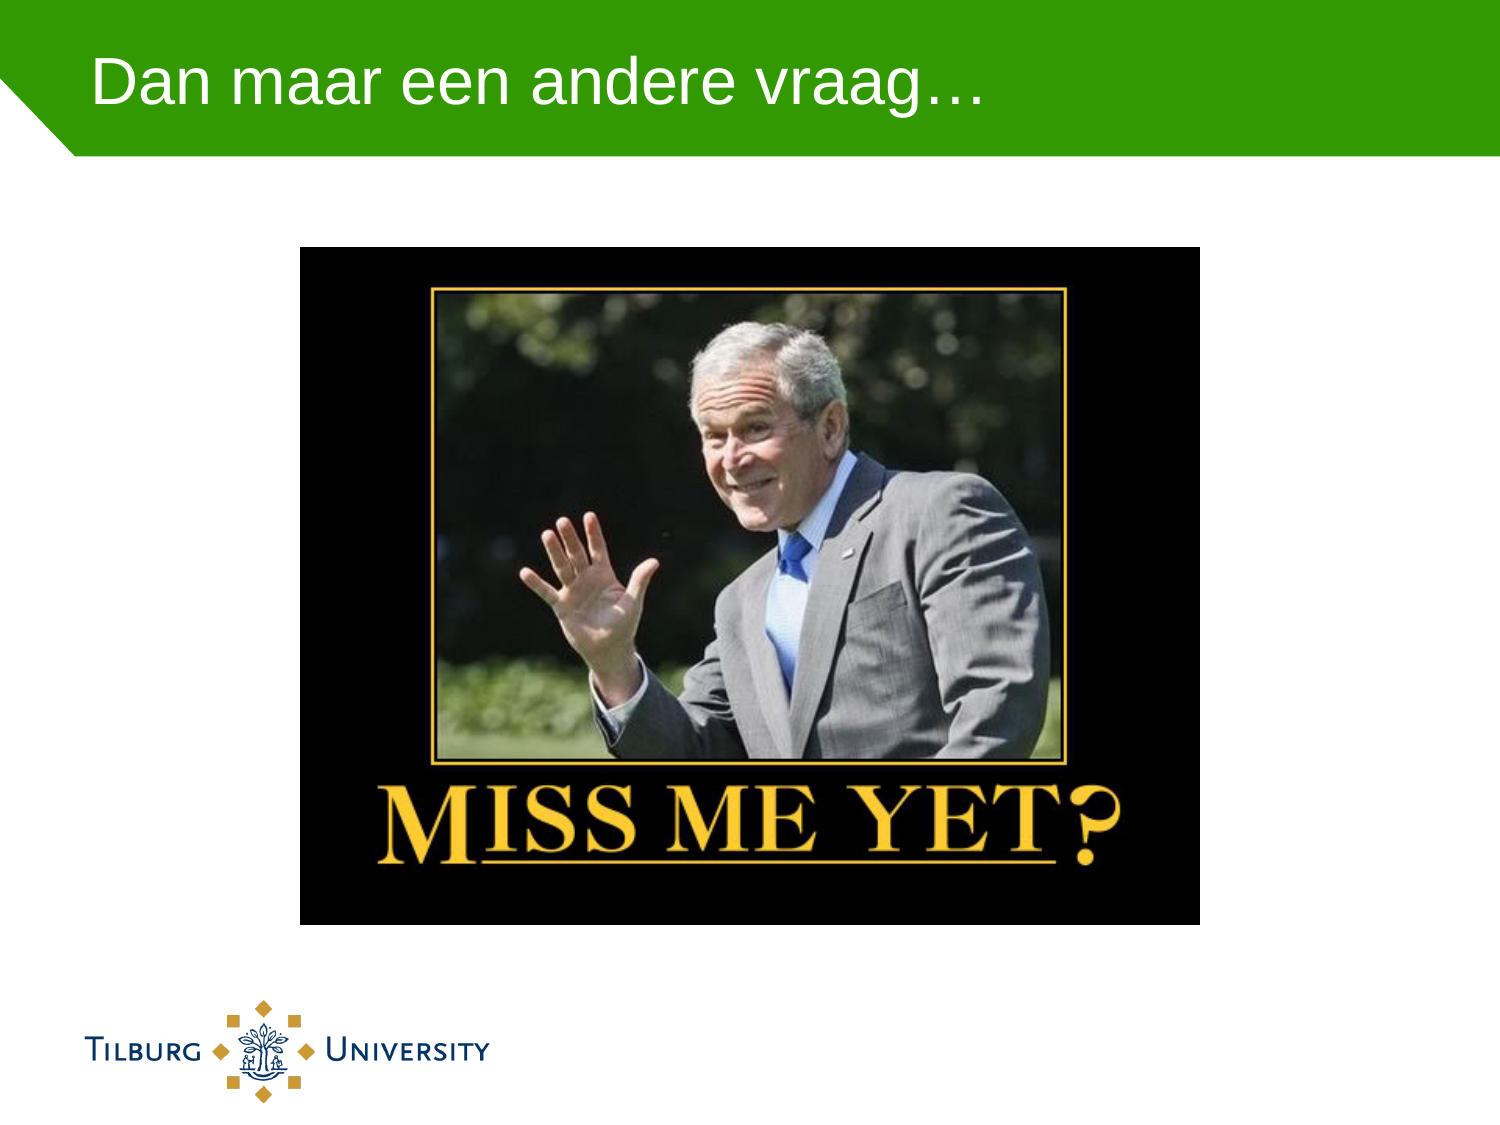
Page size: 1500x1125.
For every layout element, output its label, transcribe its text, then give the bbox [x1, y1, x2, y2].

picture [78, 994, 495, 1111]
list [299, 247, 1201, 925]
title Dan maar een andere vraag… [74, 0, 1426, 157]
